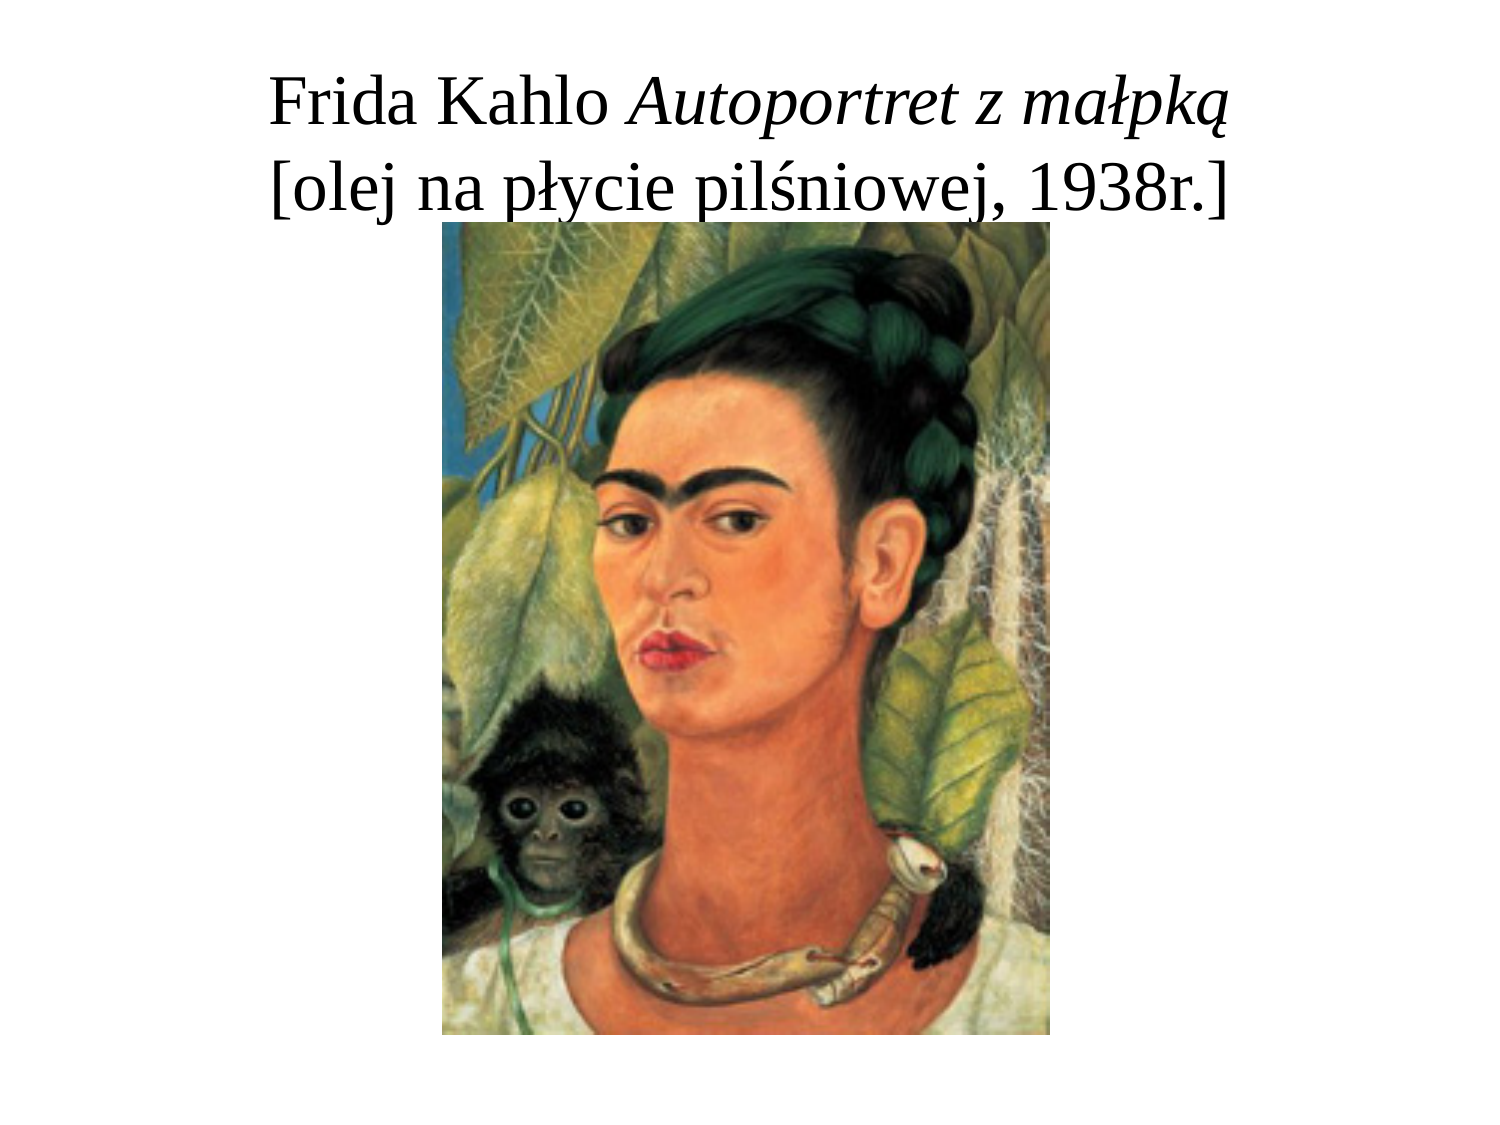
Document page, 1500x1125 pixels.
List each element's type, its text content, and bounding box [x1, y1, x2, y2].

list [442, 221, 1050, 1036]
title Frida Kahlo Autoportret z małpką [olej na płycie pilśniowej, 1938r.] [75, 45, 1425, 233]
